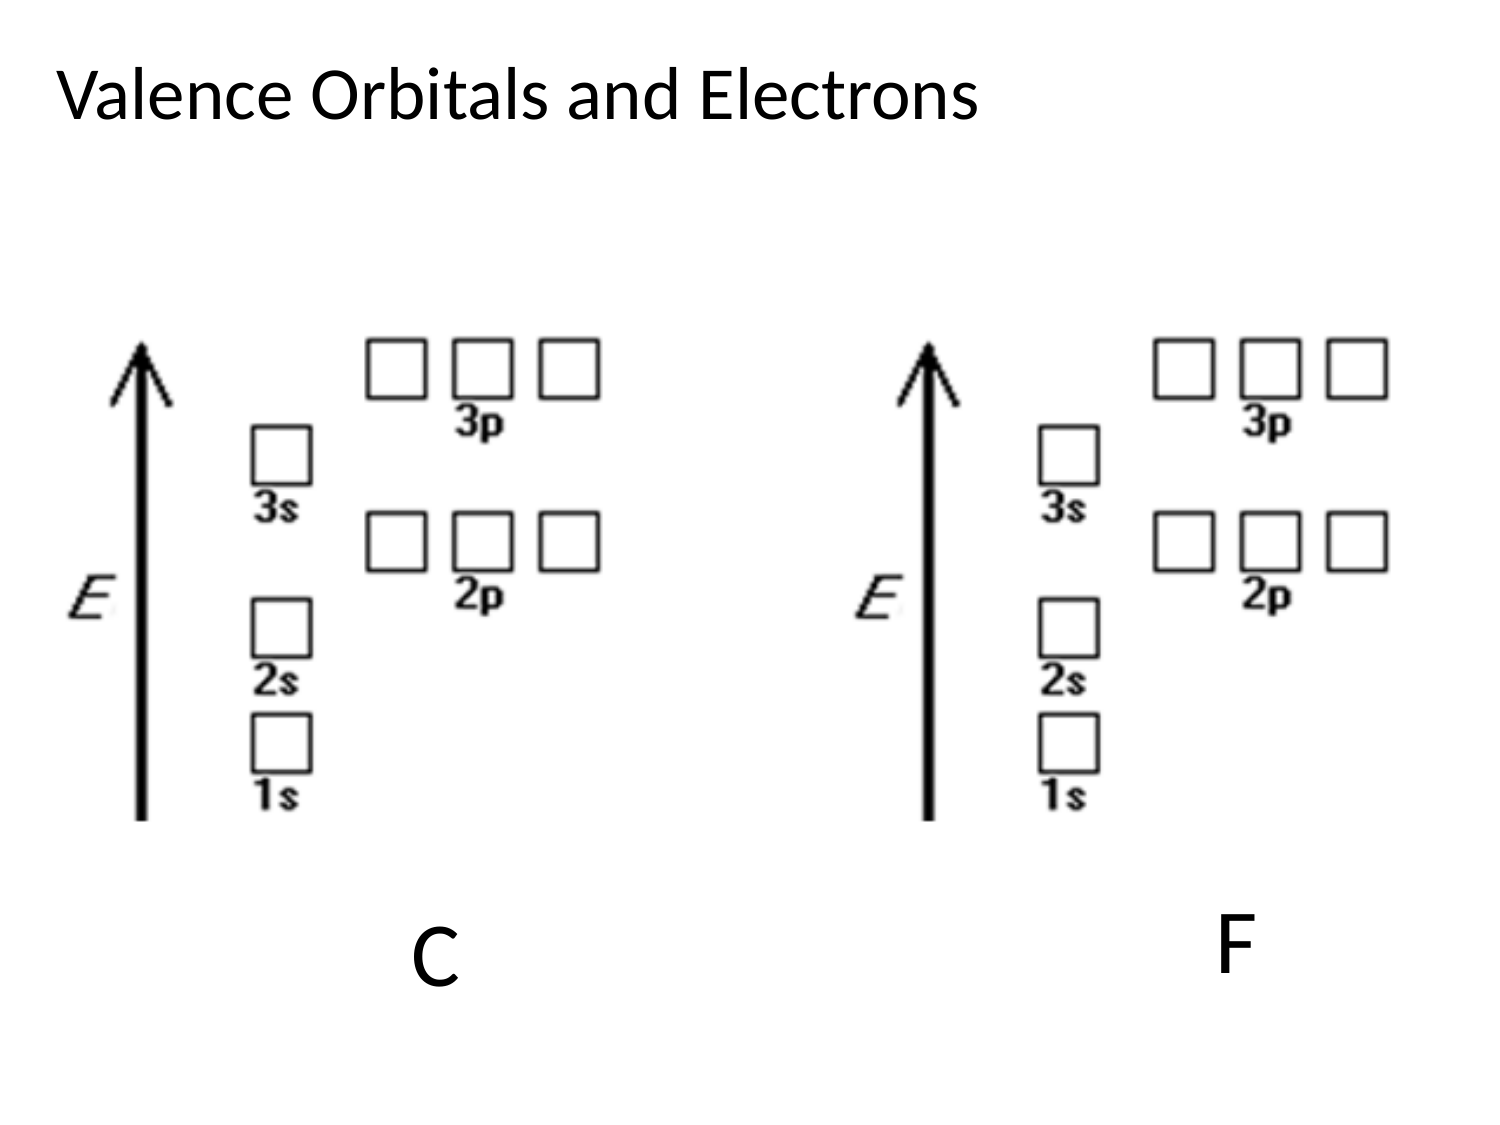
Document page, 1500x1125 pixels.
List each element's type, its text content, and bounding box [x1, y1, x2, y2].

picture [849, 323, 1438, 851]
text_box Valence Orbitals and Electrons [41, 37, 996, 143]
text_box F [1200, 874, 1273, 1000]
text_box C [396, 887, 476, 1013]
picture [62, 323, 651, 851]
